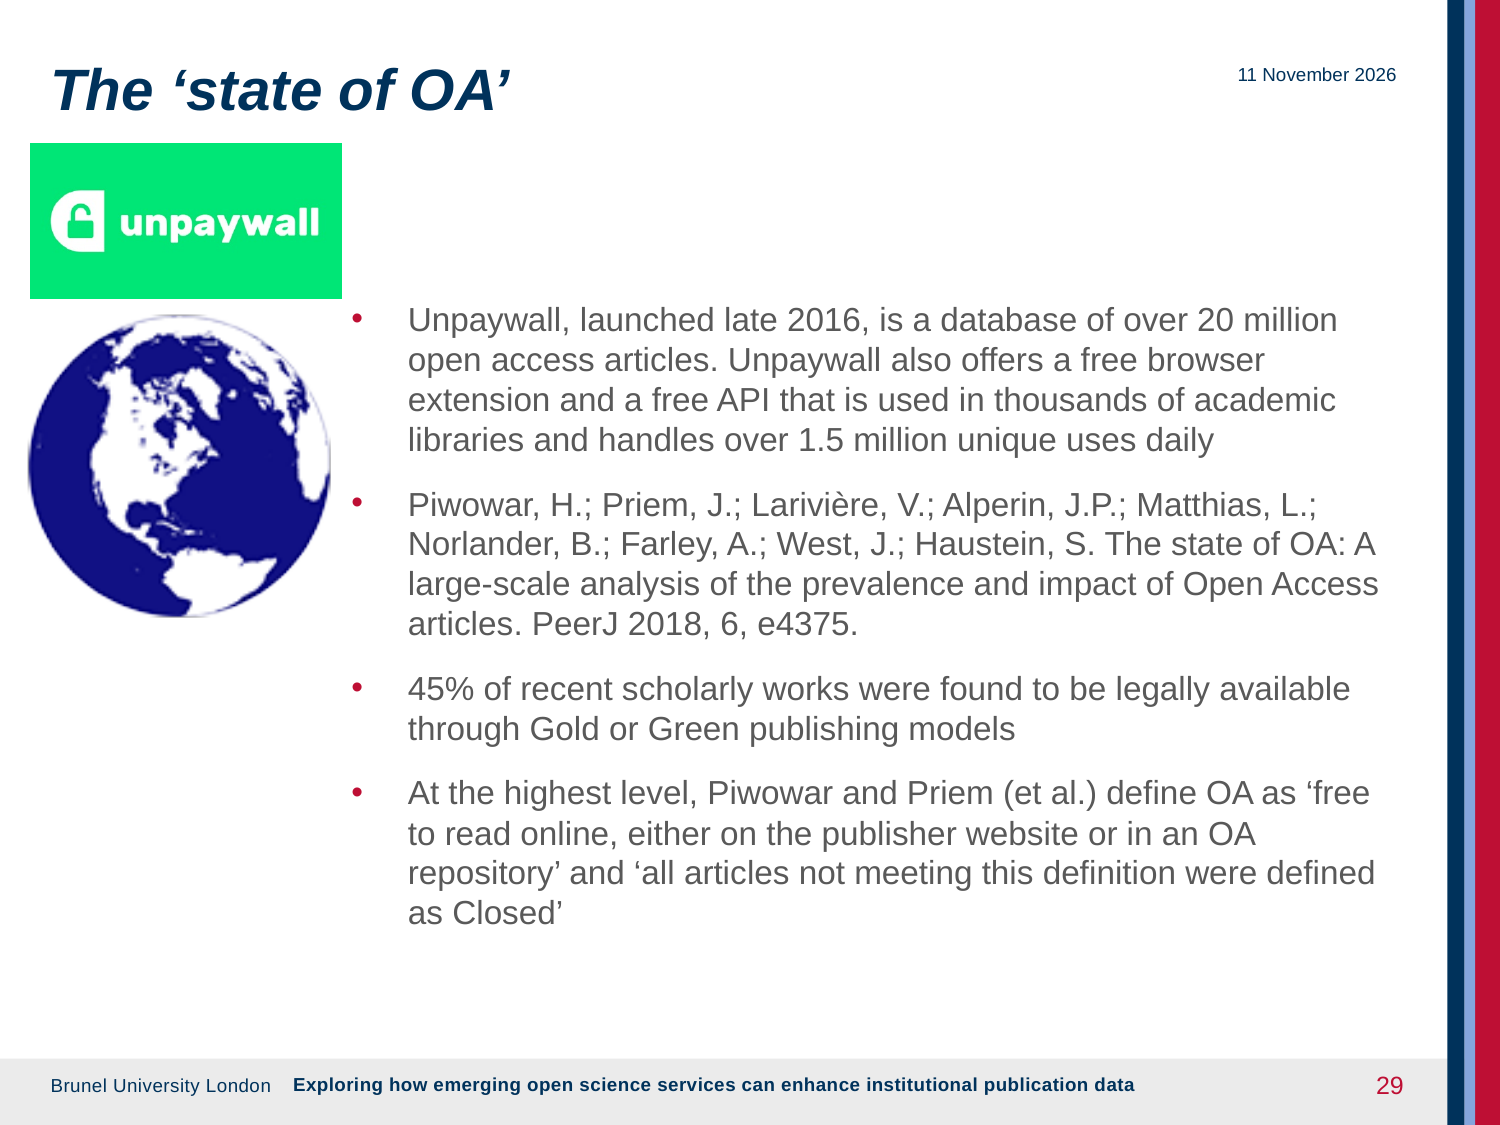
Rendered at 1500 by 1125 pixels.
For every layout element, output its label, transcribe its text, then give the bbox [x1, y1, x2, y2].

title The ‘state of OA’ [35, 44, 1400, 232]
slide_number 29 [1068, 1054, 1419, 1115]
picture [0, 143, 396, 677]
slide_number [1198, 44, 1412, 105]
list Unpaywall, launched late 2016, is a database of over 20 million open access articles. Unpaywall also offers a free browser extension and a free API that is used in thousands of academic libraries and handles over 1.5 million unique uses daily Piwowar, H.; Priem, J.; Larivière, V.; Alperin, J.P.; Matthias, L.; Norlander, B.; Farley, A.; West, J.; Haustein, S. The state of OA: A large-scale analysis of the prevalence and impact of Open Access articles. PeerJ 2018, 6, e4375. 45% of recent scholarly works were found to be legally available through Gold or Green publishing models At the highest level, Piwowar and Priem (et al.) define OA as ‘free to read online, either on the publisher website or in an OA repository’ and ‘all articles not meeting this definition were defined as Closed’ [336, 290, 1400, 1034]
footer Exploring how emerging open science services can enhance institutional publication data [278, 1054, 1068, 1115]
